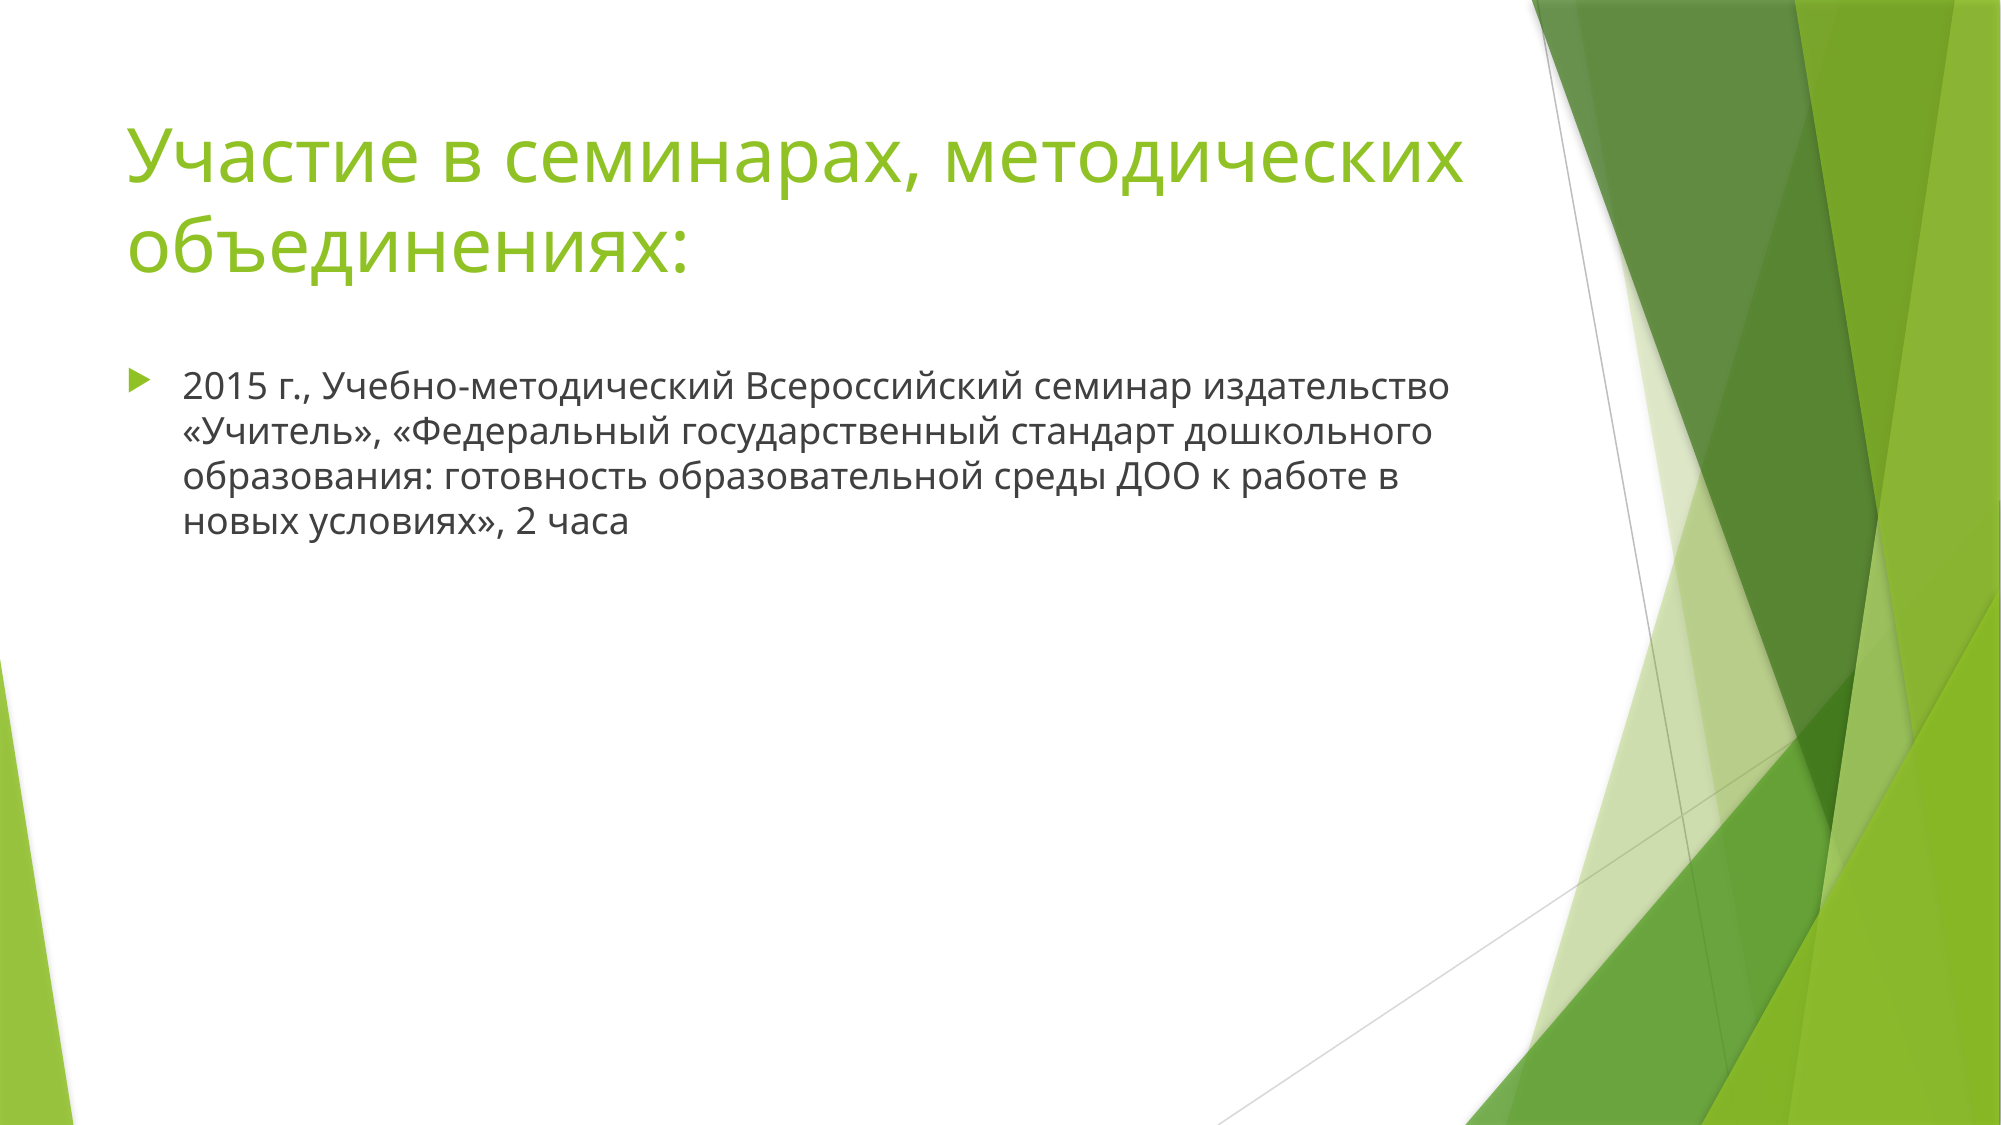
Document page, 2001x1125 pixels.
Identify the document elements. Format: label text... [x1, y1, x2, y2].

list 2015 г., Учебно-методический Всероссийский семинар издательство «Учитель», «Федеральный государственный стандарт дошкольного образования: готовность образовательной среды ДОО к работе в новых условиях», 2 часа [111, 354, 1522, 992]
title Участие в семинарах, методических объединениях: [111, 99, 1522, 317]
